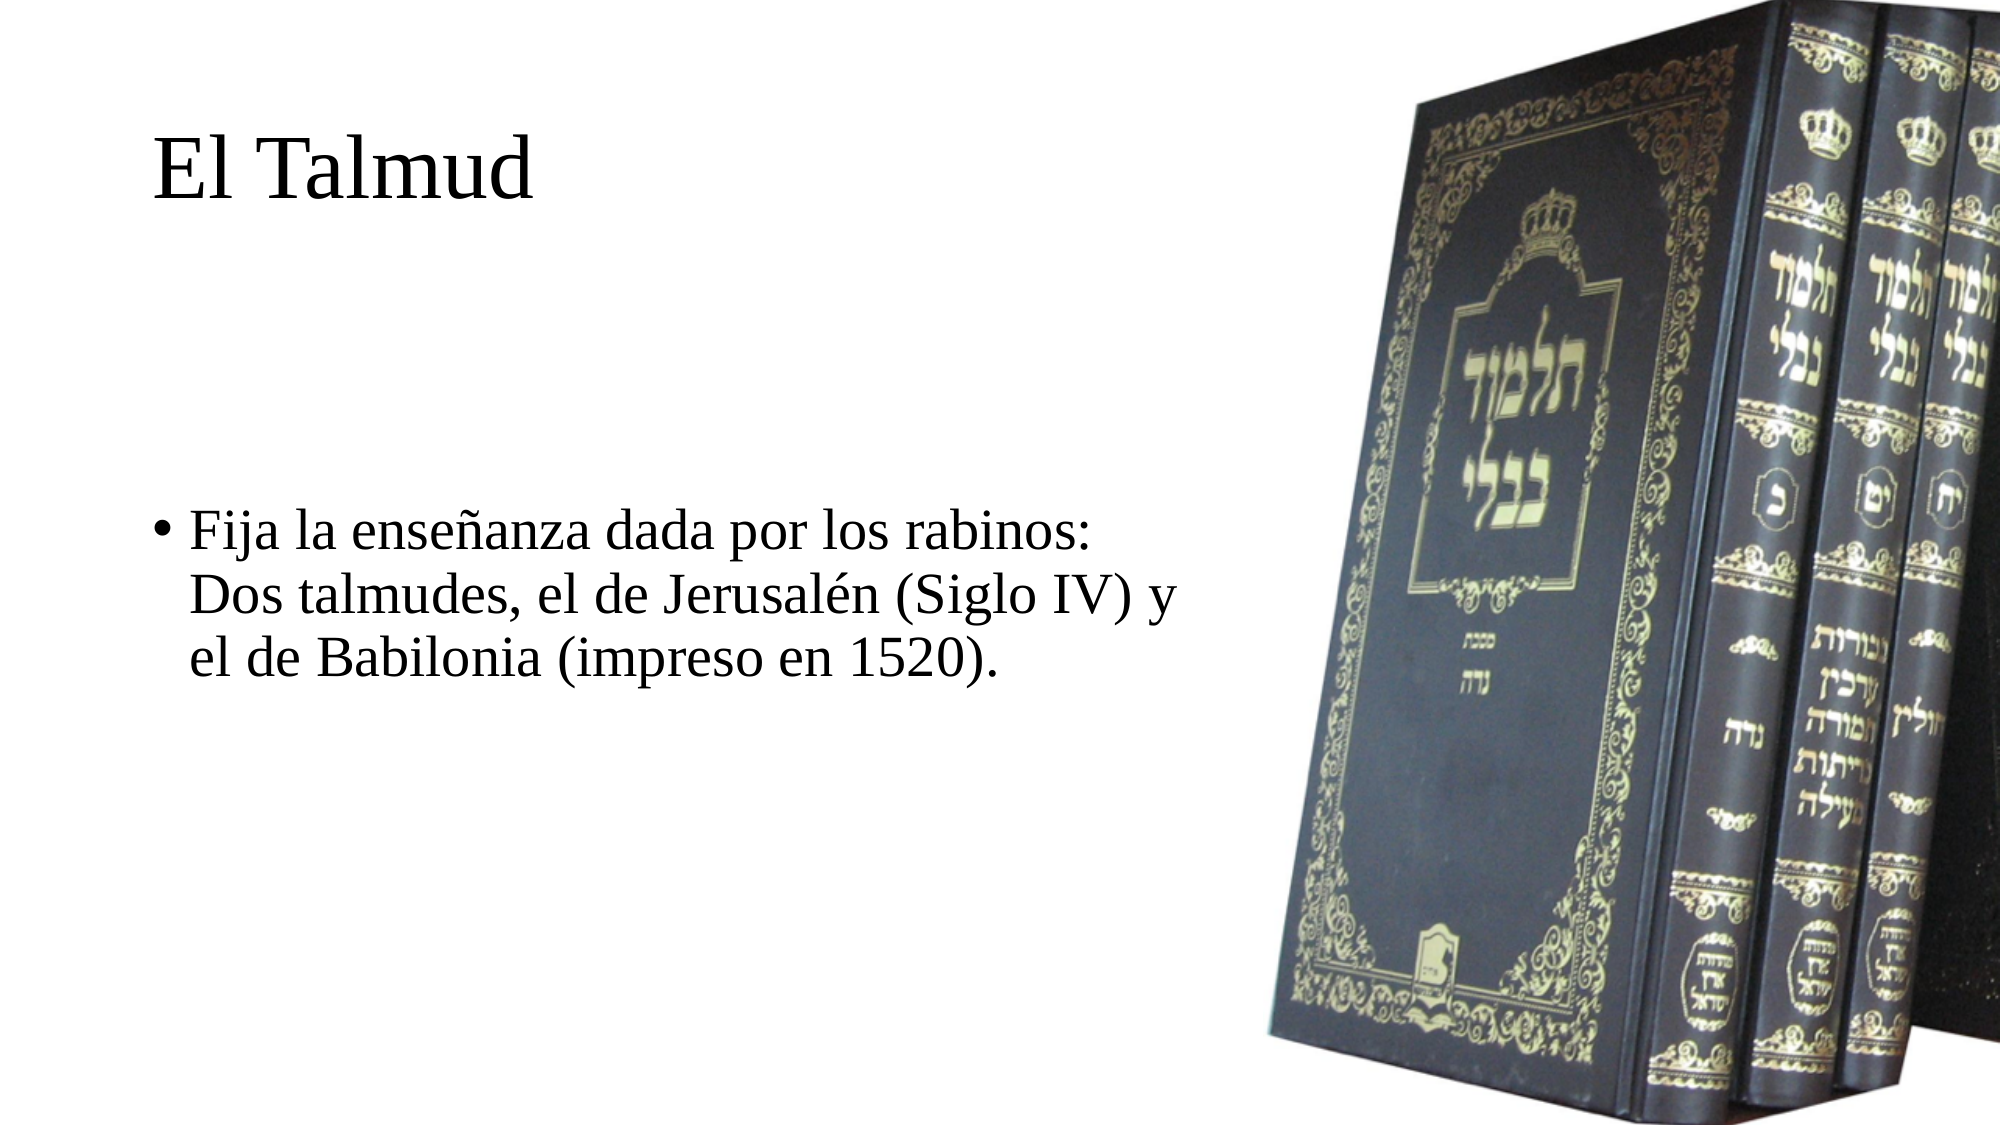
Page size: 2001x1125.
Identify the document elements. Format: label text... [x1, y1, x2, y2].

list Fija la enseñanza dada por los rabinos: Dos talmudes, el de Jerusalén (Siglo IV) y el de Babilonia (impreso en 1520). [137, 299, 1209, 889]
title El Talmud [137, 59, 1263, 278]
picture [1263, 0, 2000, 1125]
